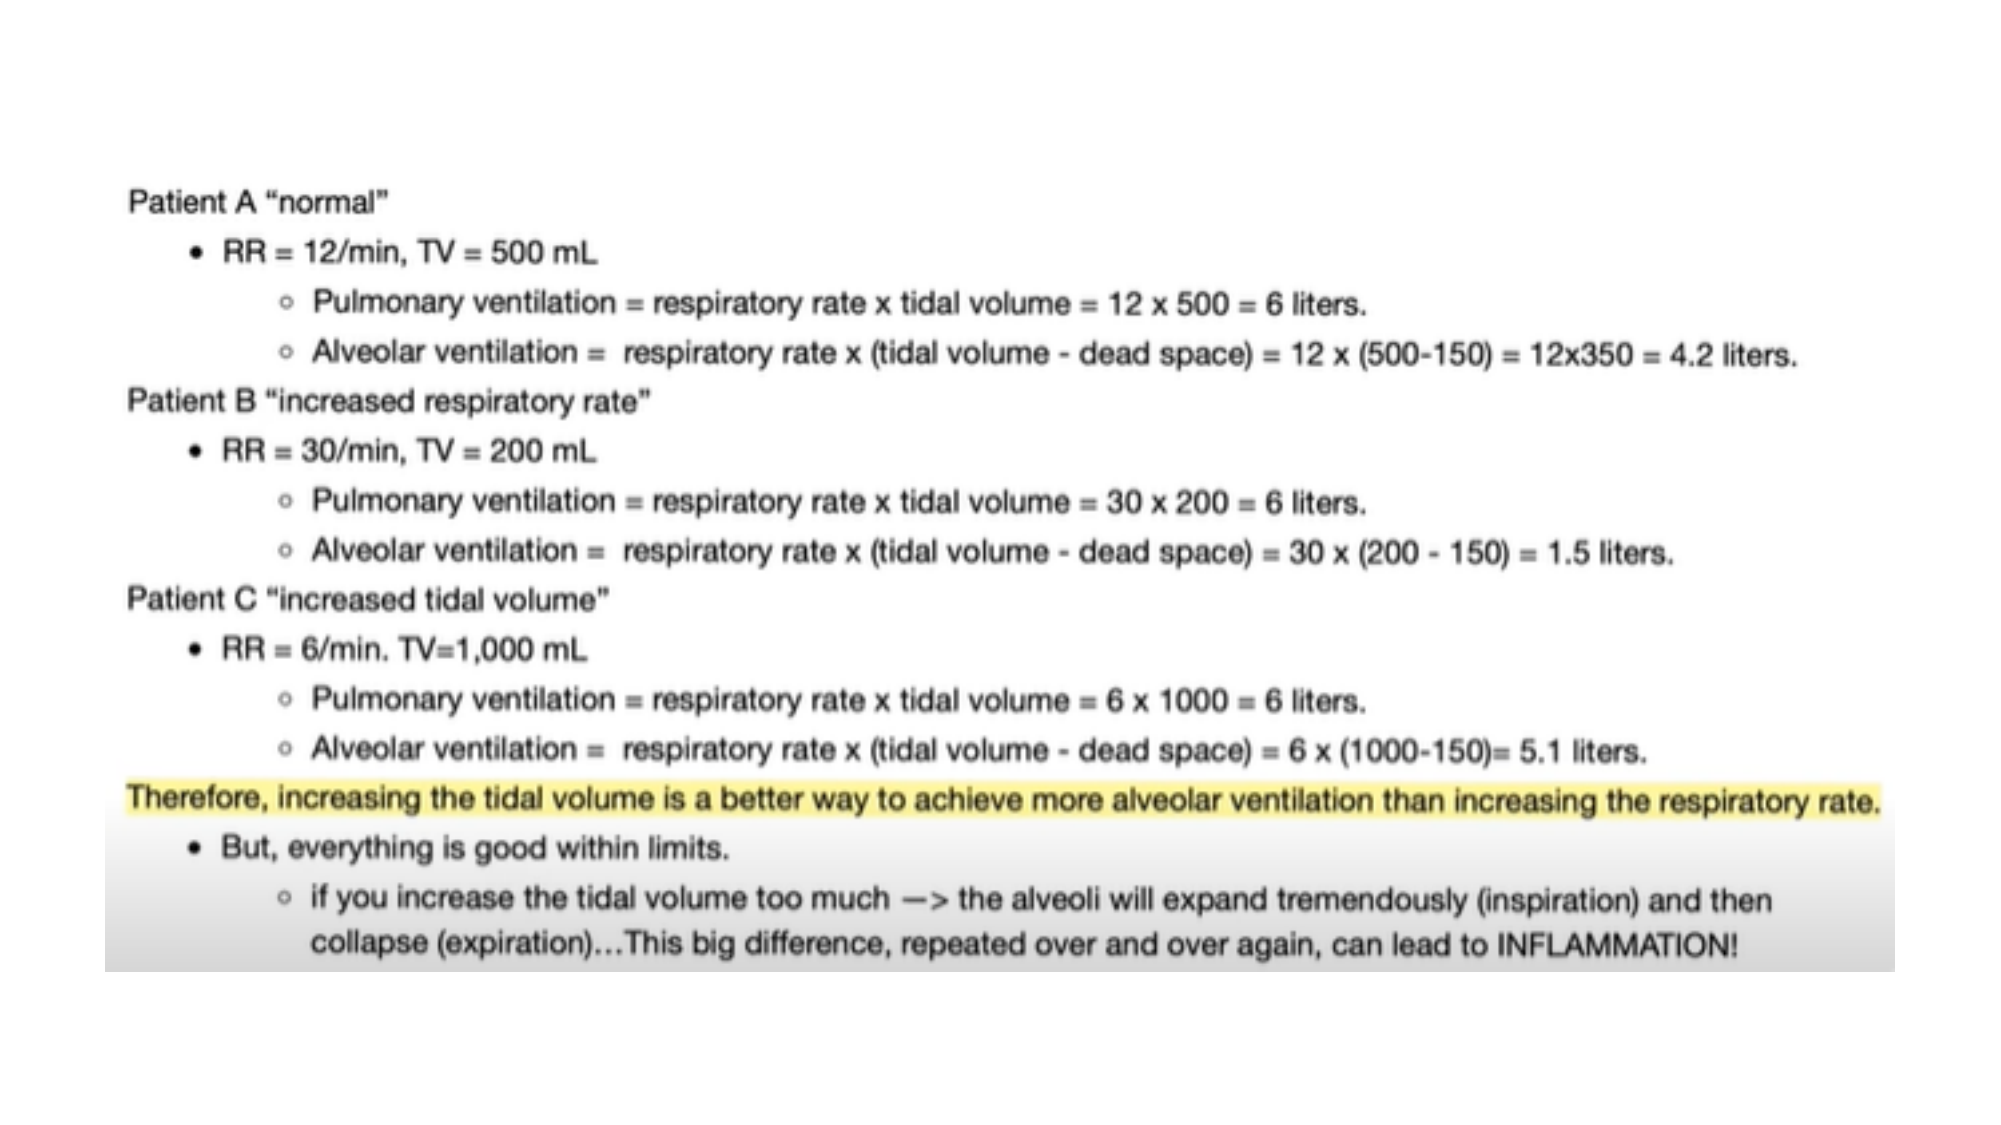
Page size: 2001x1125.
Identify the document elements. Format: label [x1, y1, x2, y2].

list [105, 153, 1895, 972]
